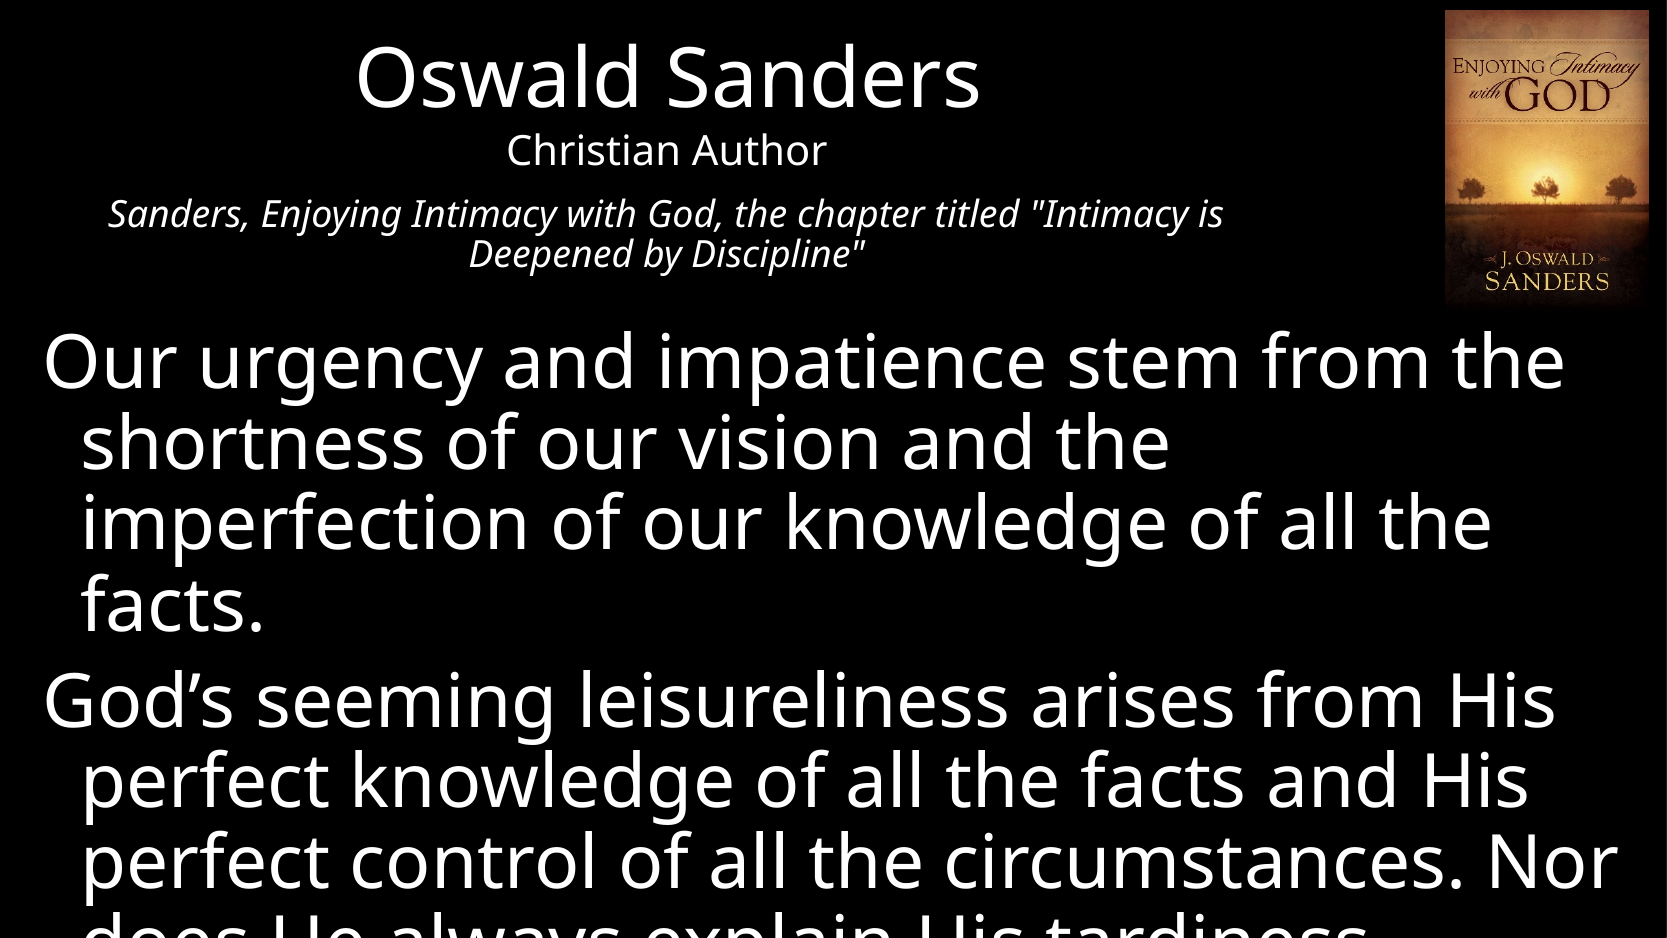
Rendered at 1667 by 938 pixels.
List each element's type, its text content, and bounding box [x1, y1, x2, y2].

list Christian Author [27, 121, 1307, 194]
list Our urgency and impatience stem from the shortness of our vision and the imperfection of our knowledge of all the facts. God’s seeming leisureliness arises from His perfect knowledge of all the facts and His perfect control of all the circumstances. Nor does He always explain His tardiness. [27, 315, 1640, 919]
title Oswald Sanders [30, 16, 1306, 119]
list Sanders, Enjoying Intimacy with God, the chapter titled "Intimacy is Deepened by Discipline" [27, 194, 1307, 307]
picture [1445, 10, 1649, 313]
